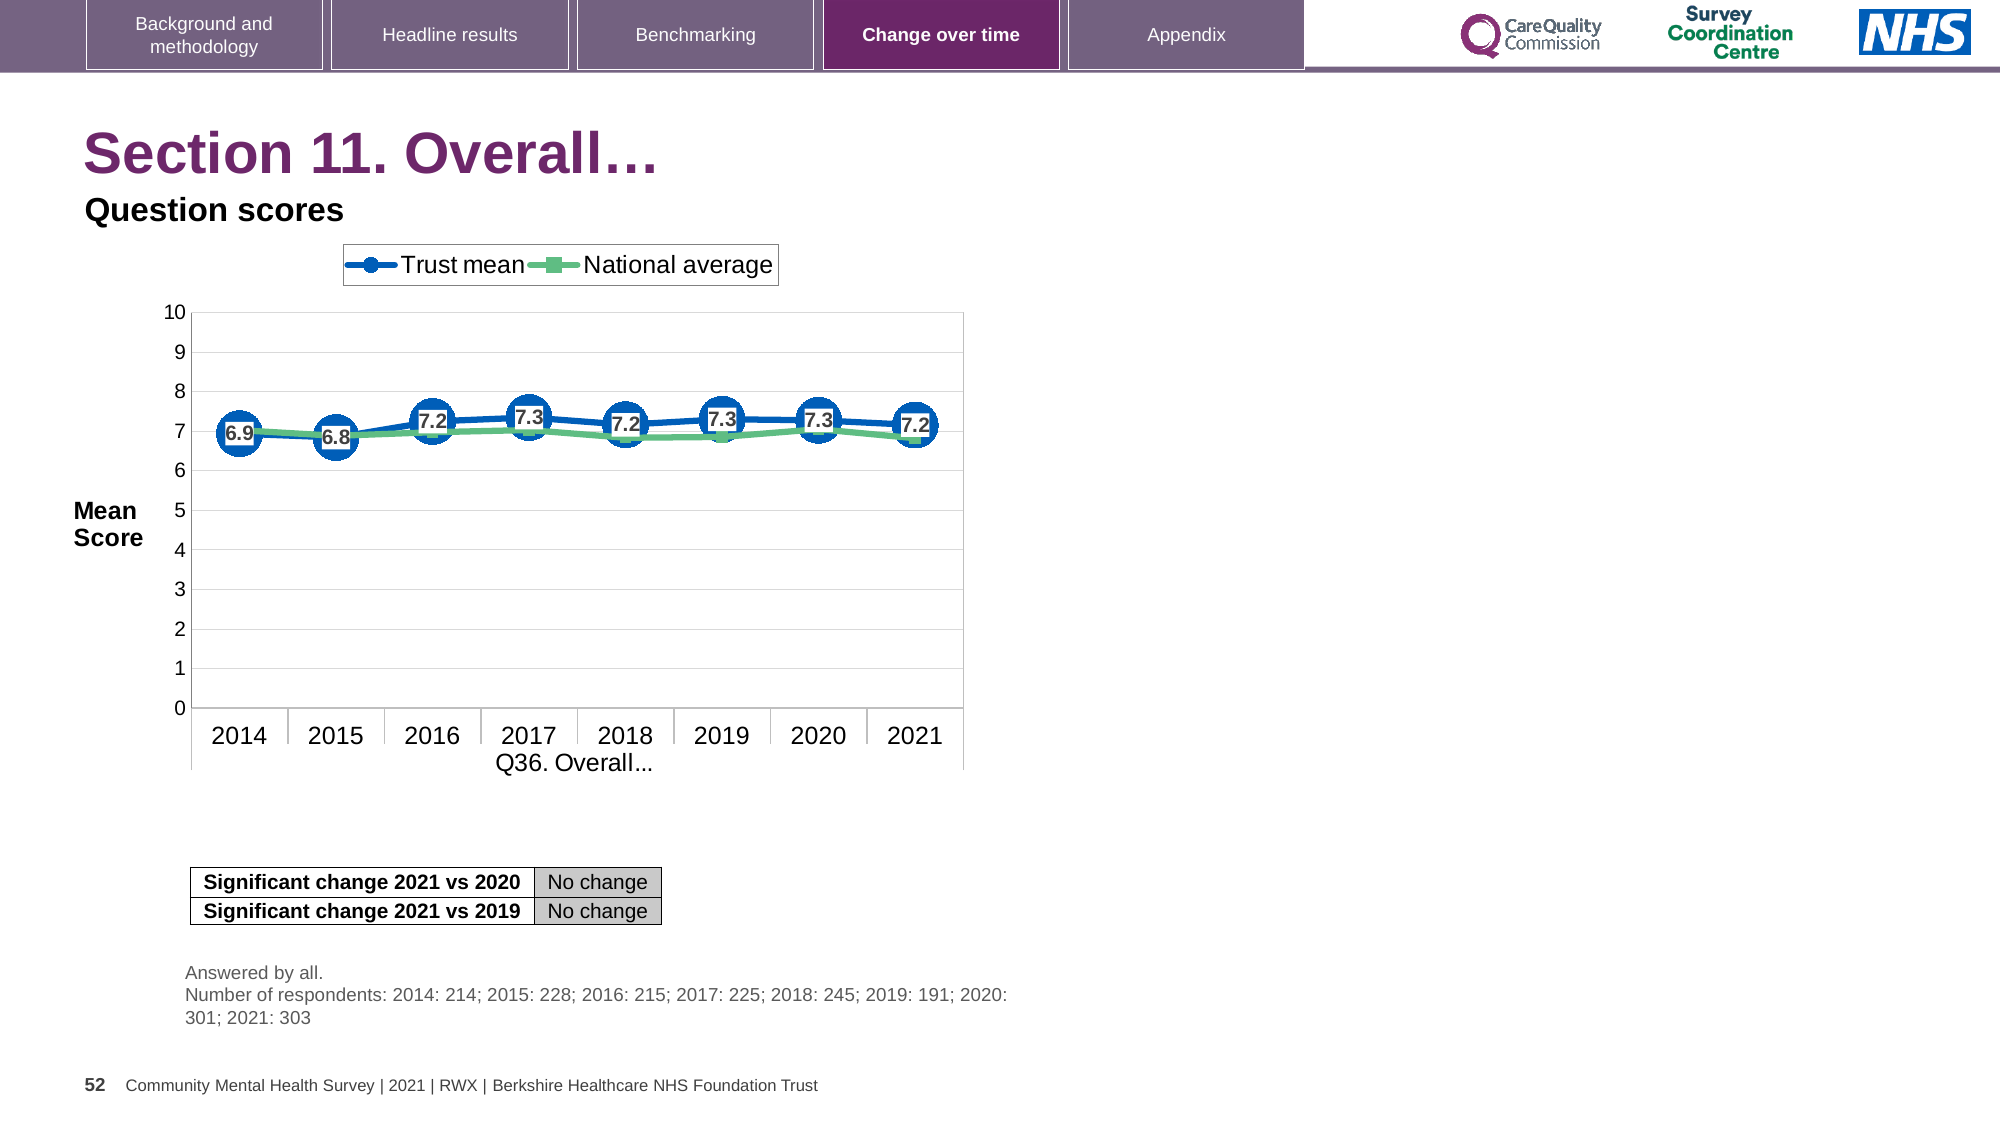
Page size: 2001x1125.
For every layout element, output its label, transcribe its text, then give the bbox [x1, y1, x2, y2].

title Section 11. Overall… [68, 100, 1942, 209]
table_cell Significant change 2021 vs 2019 [191, 898, 534, 924]
picture [1666, 3, 1794, 61]
text_box Answered by all. Number of respondents: 2014: 214; 2015: 228; 2016: 215; 2017: 225; 2018: 245; 2019: 191; 2020: 301; 2021: 303 [170, 952, 1058, 1036]
chart [68, 240, 966, 858]
table_header No change [535, 868, 661, 897]
table_header Significant change 2021 vs 2020 [191, 868, 534, 897]
picture [1460, 13, 1602, 59]
picture [1859, 9, 1971, 55]
text_box 52 [84, 1065, 122, 1125]
table_cell No change [535, 898, 661, 924]
text_box Question scores [84, 185, 1864, 229]
